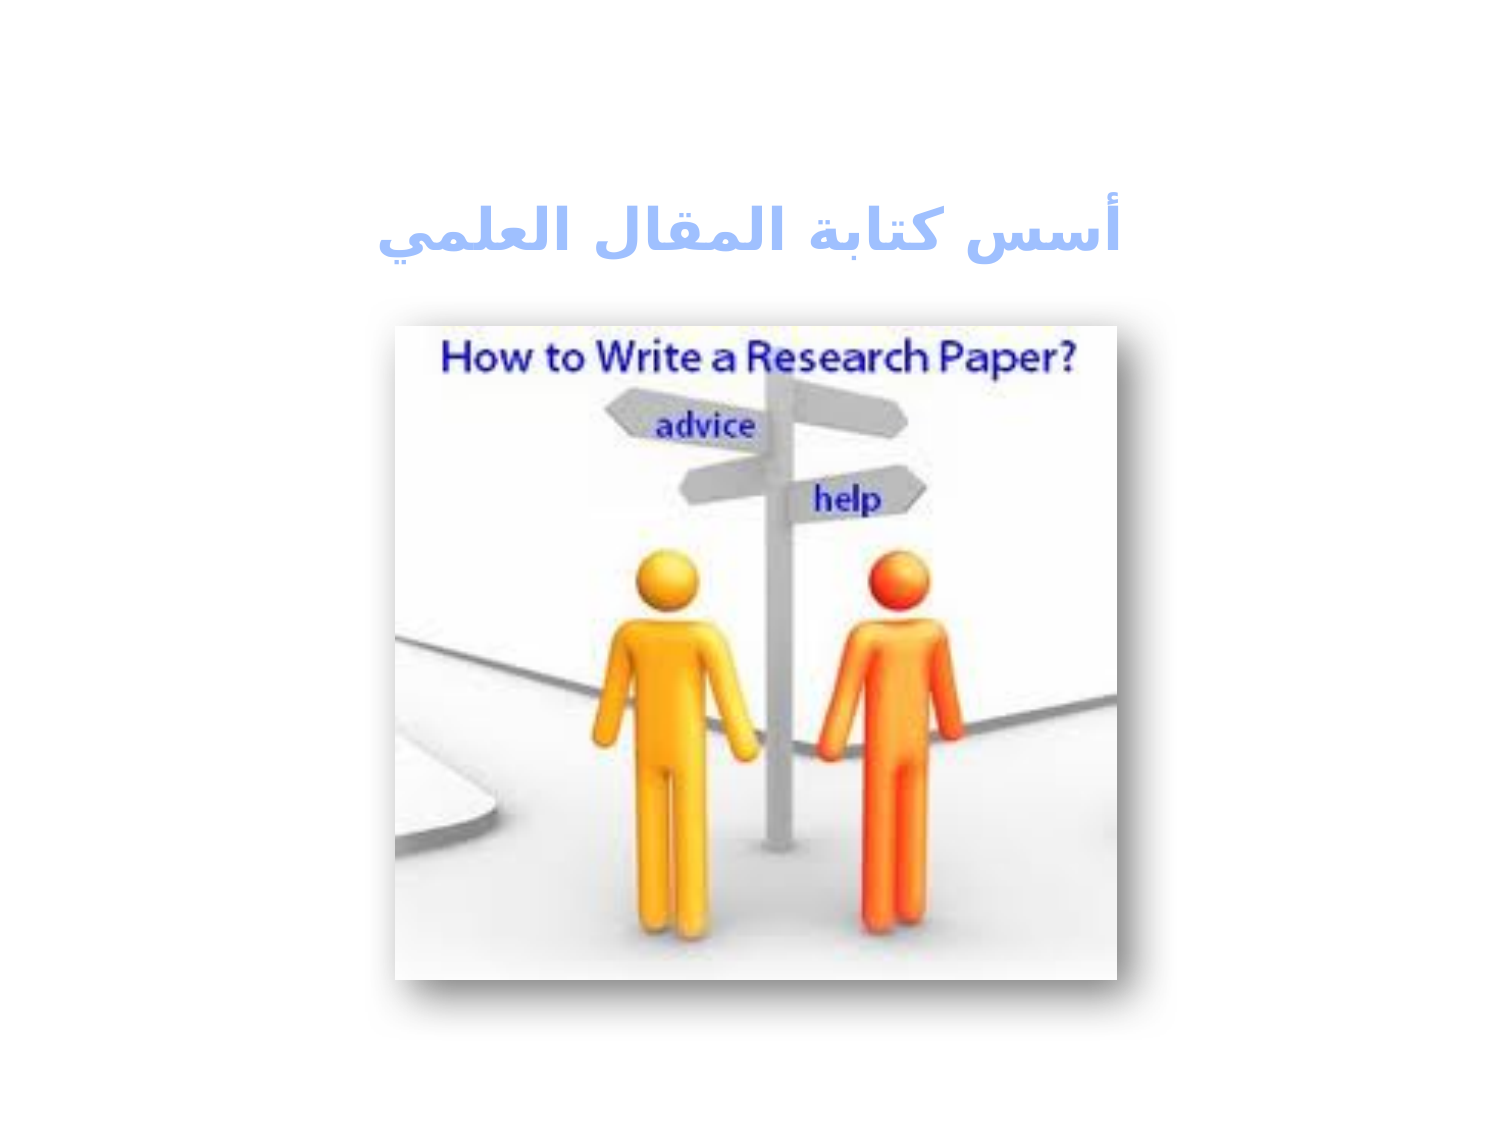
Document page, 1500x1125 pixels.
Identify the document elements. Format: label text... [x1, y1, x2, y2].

text_box أسس كتابة المقال العلمي [0, 184, 1500, 270]
picture [395, 326, 1117, 980]
